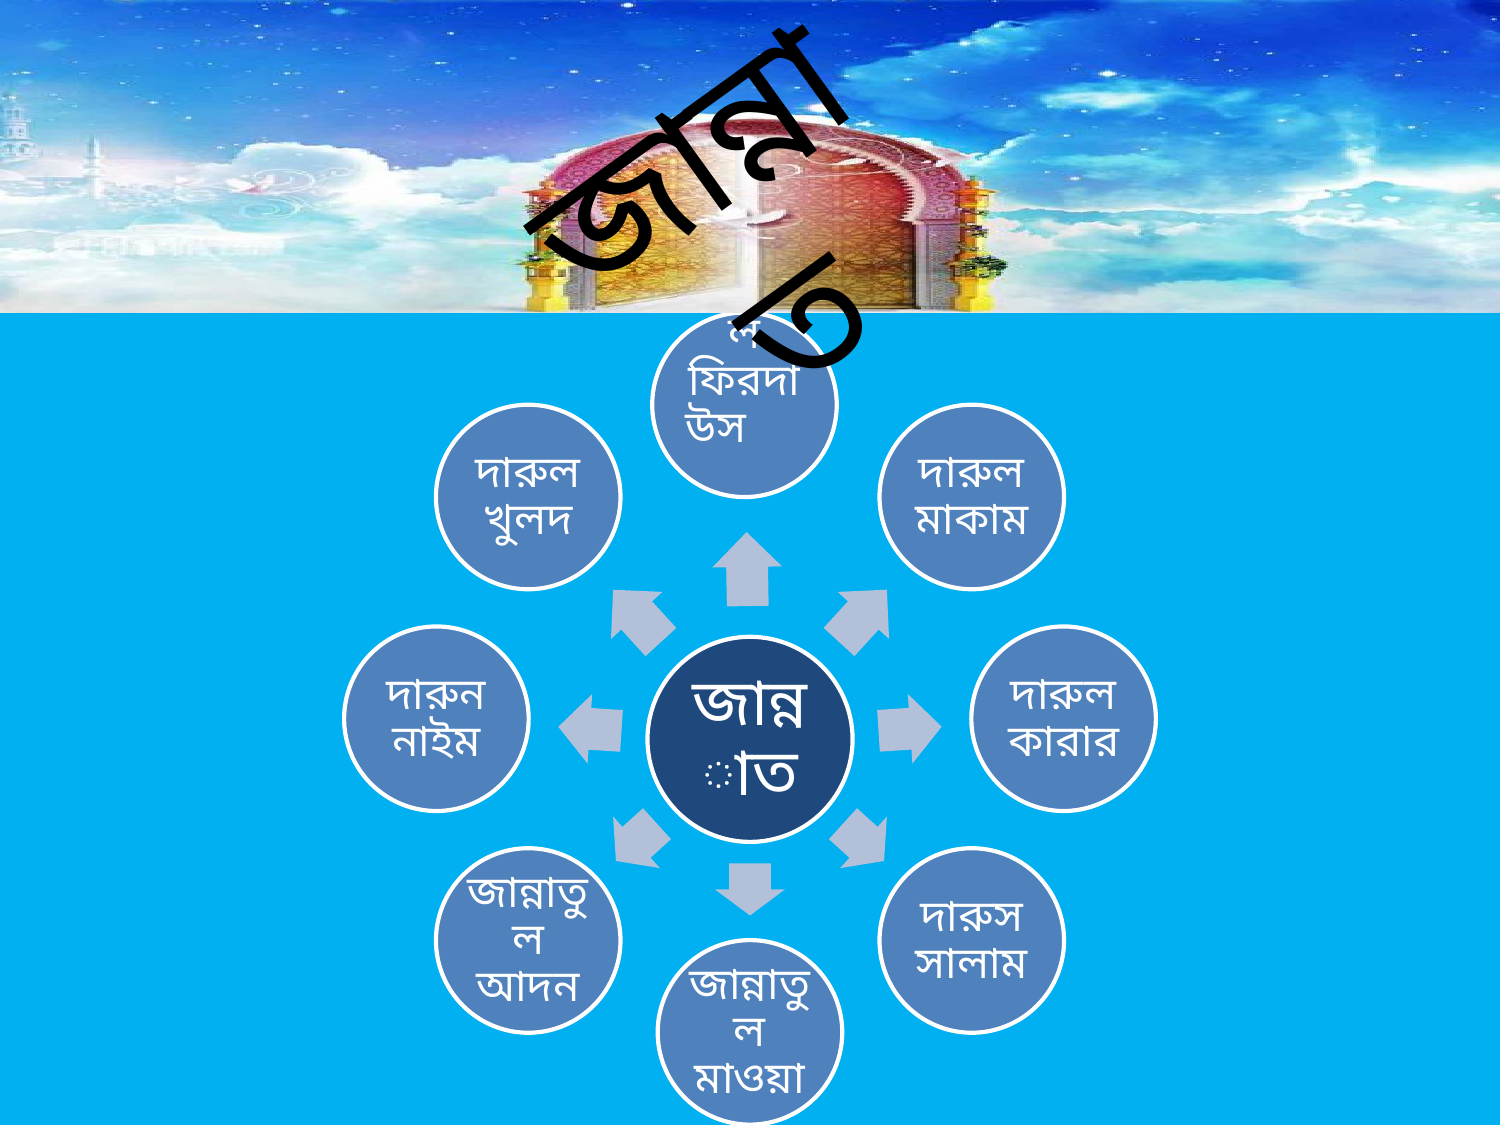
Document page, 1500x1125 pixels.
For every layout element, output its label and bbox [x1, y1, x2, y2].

text_box [0, 320, 1500, 1125]
picture [0, 0, 1500, 313]
